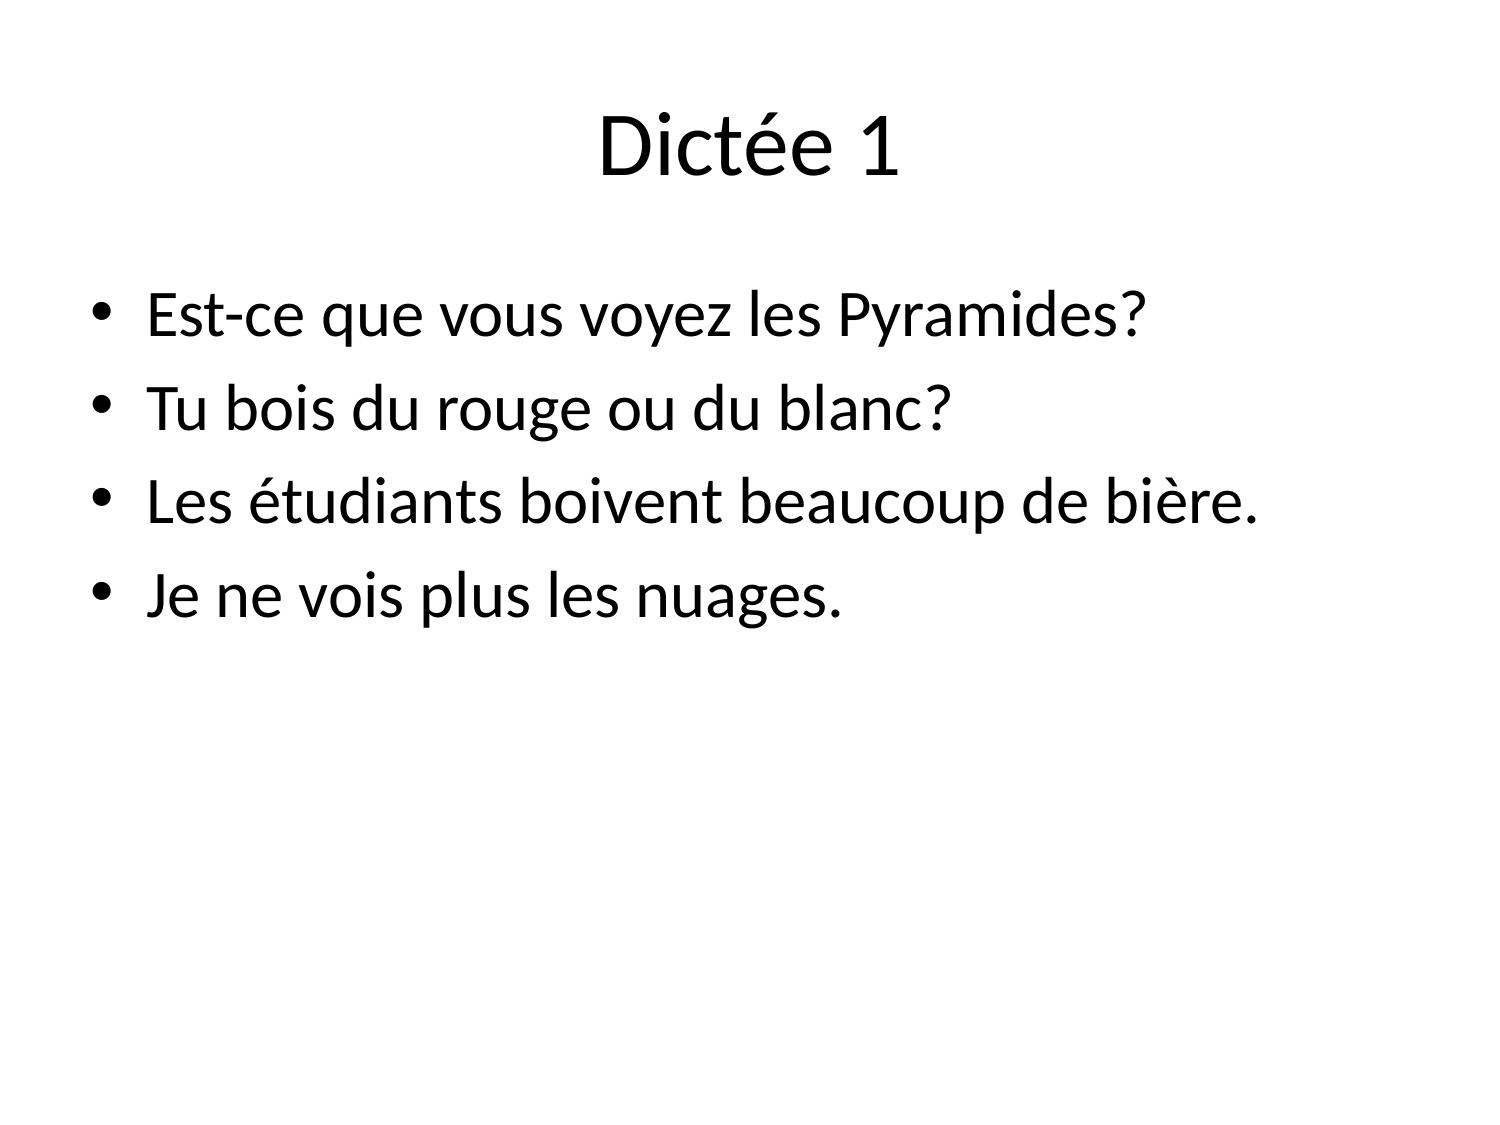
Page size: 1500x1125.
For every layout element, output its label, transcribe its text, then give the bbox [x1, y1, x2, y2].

title Dictée 1 [75, 45, 1425, 233]
list Est-ce que vous voyez les Pyramides? Tu bois du rouge ou du blanc? Les étudiants boivent beaucoup de bière. Je ne vois plus les nuages. [75, 262, 1425, 1005]
